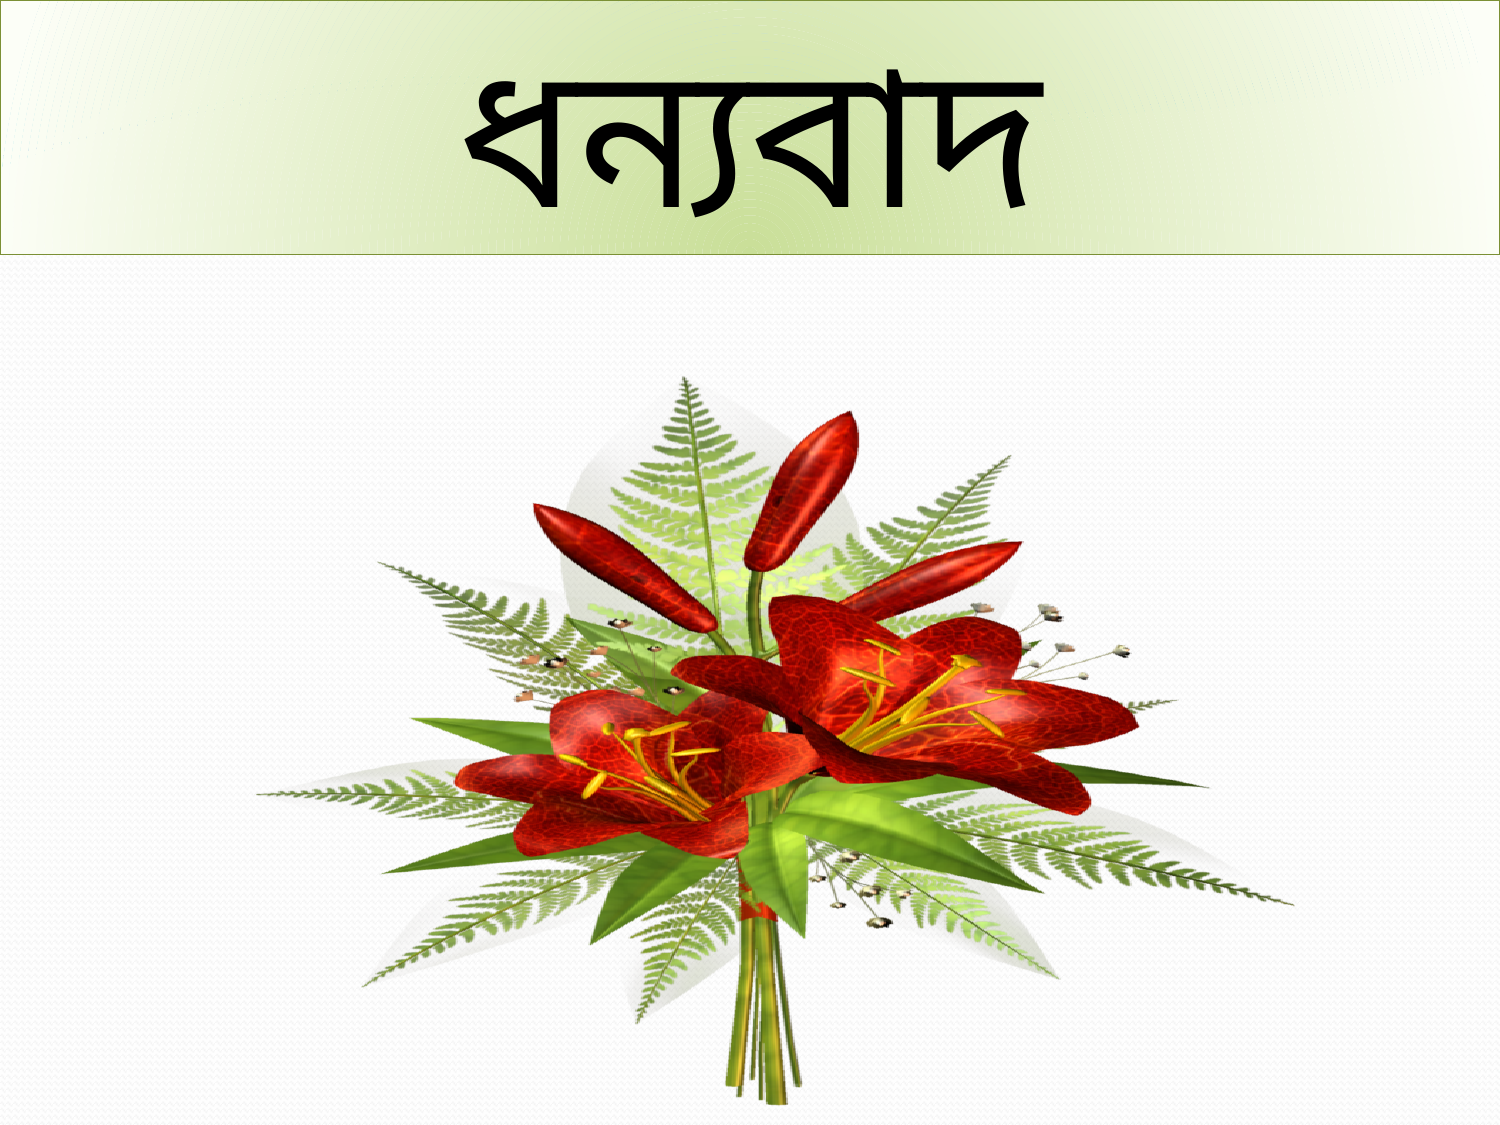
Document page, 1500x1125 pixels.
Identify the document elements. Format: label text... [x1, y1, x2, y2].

text_box ধন্যবাদ [0, 0, 1500, 255]
picture [212, 324, 1313, 1125]
